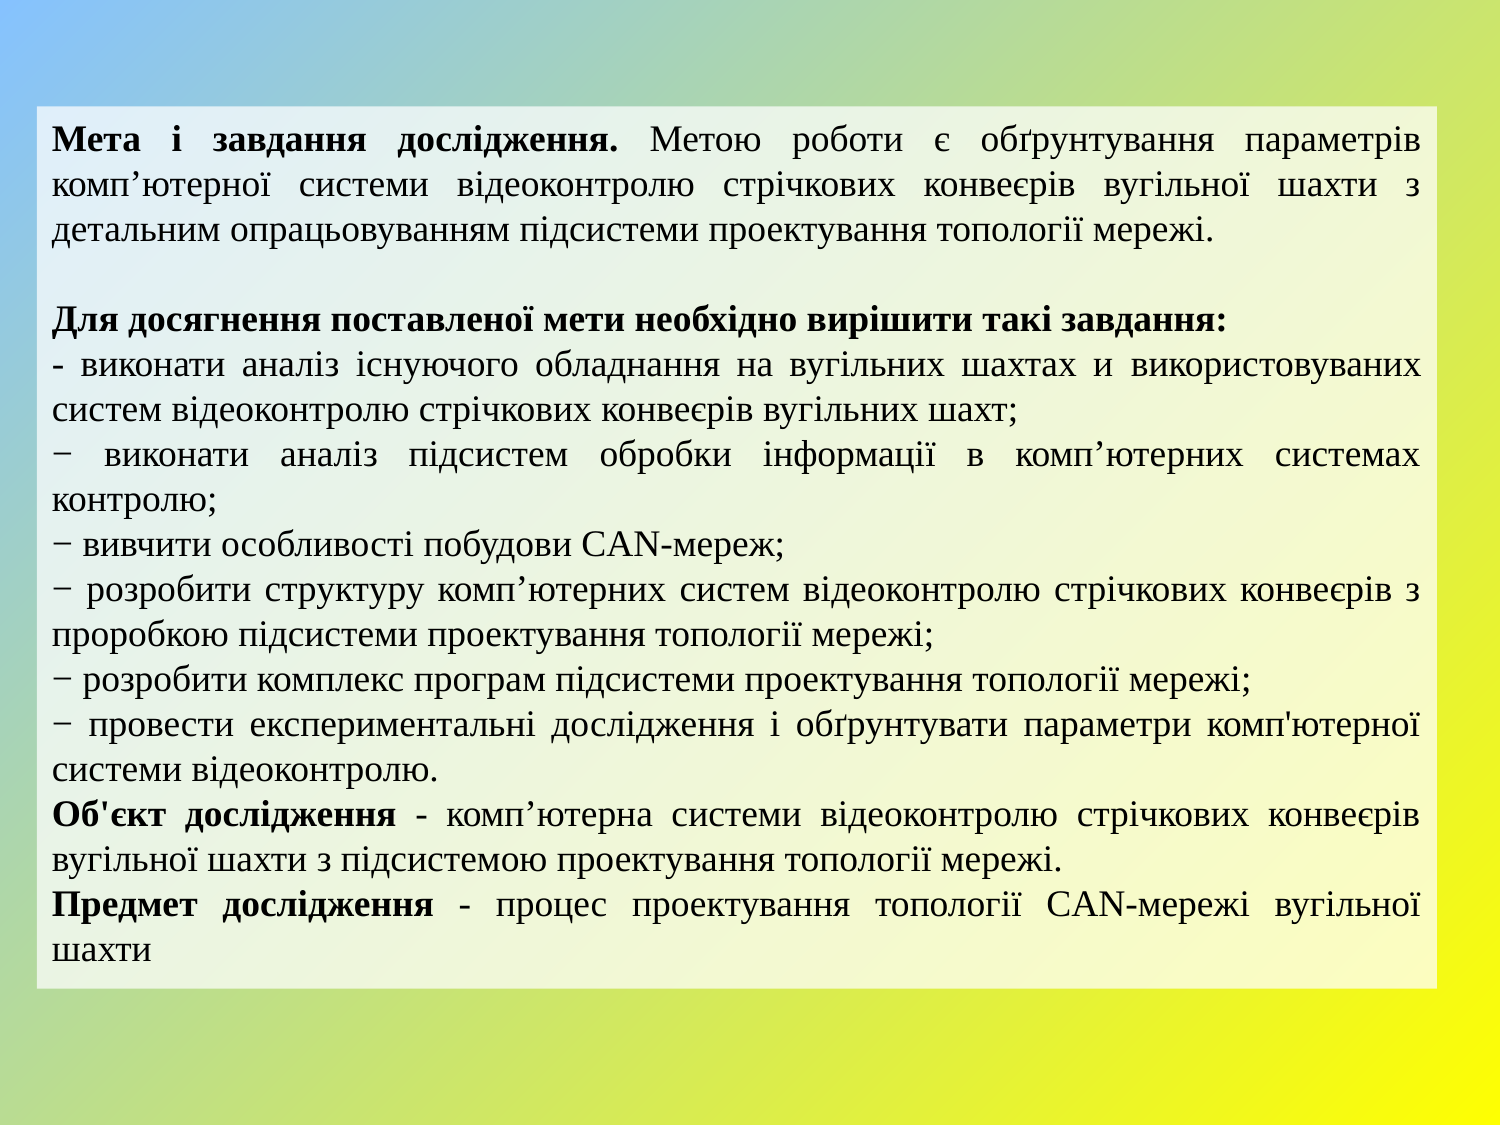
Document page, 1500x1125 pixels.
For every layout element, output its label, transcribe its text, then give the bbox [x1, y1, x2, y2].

text_box Мета і завдання дослідження. Метою роботи є обґрунтування параметрів комп’ютерної системи відеоконтролю стрічкових конвеєрів вугільної шахти з детальним опрацьовуванням підсистеми проектування топології мережі. Для досягнення поставленої мети необхідно вирішити такі завдання: - виконати аналіз існуючого обладнання на вугільних шахтах и ​​використовуваних систем відеоконтролю стрічкових конвеєрів вугільних шахт; − виконати аналіз підсистем обробки інформації в комп’ютерних системах контролю; − вивчити особливості побудови CAN-мереж; − розробити структуру комп’ютерних систем відеоконтролю стрічкових конвеєрів з проробкою підсистеми проектування топології мережі; − розробити комплекс програм підсистеми проектування топології мережі; − провести експериментальні дослідження і обґрунтувати параметри комп'ютерної системи відеоконтролю. Об'єкт дослідження - комп’ютерна системи відеоконтролю стрічкових конвеєрів вугільної шахти з підсистемою проектування топології мережі. Предмет дослідження - процес проектування топології CAN-мережі вугільної шахти [36, 106, 1437, 989]
